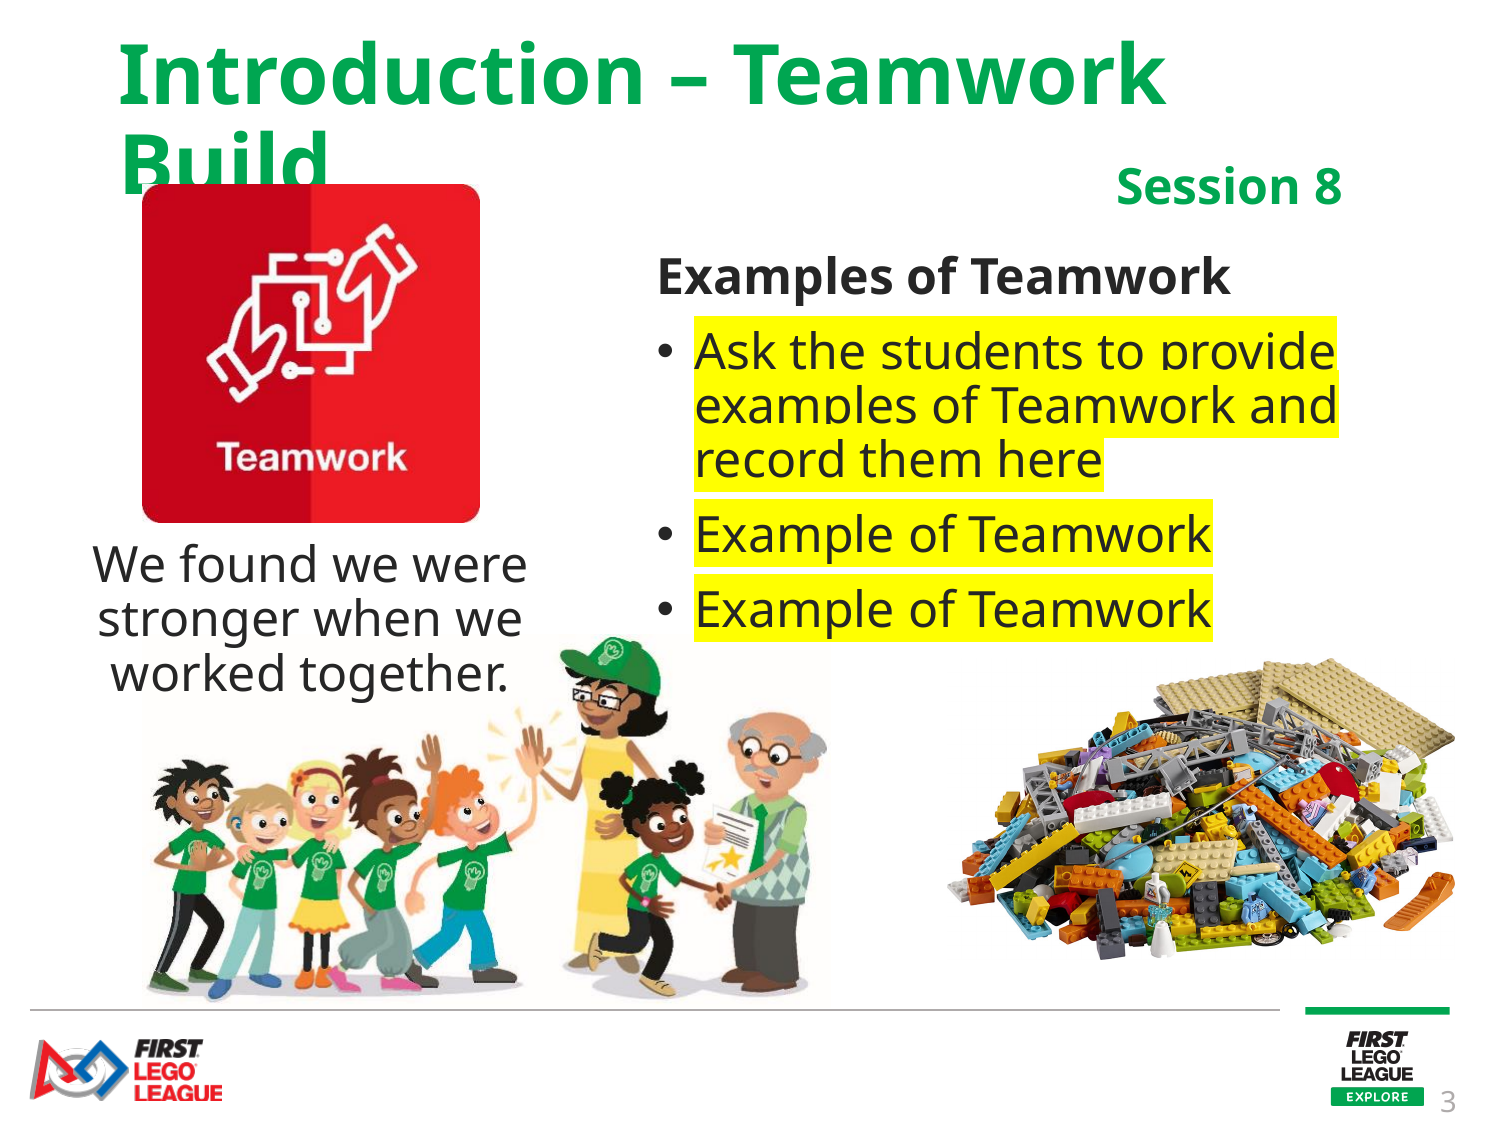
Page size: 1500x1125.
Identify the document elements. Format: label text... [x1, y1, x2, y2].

picture [947, 658, 1455, 960]
text_box Examples of Teamwork Ask the students to provide examples of Teamwork and record them here Example of Teamwork Example of Teamwork [641, 244, 1457, 963]
list We found we were stronger when we worked together. [54, 532, 567, 878]
slide_number 3 [1425, 1076, 1484, 1111]
text_box Session 8 [938, 145, 1358, 231]
title Introduction – Teamwork Build [103, 59, 1397, 185]
picture [142, 634, 831, 1008]
picture [141, 184, 480, 523]
